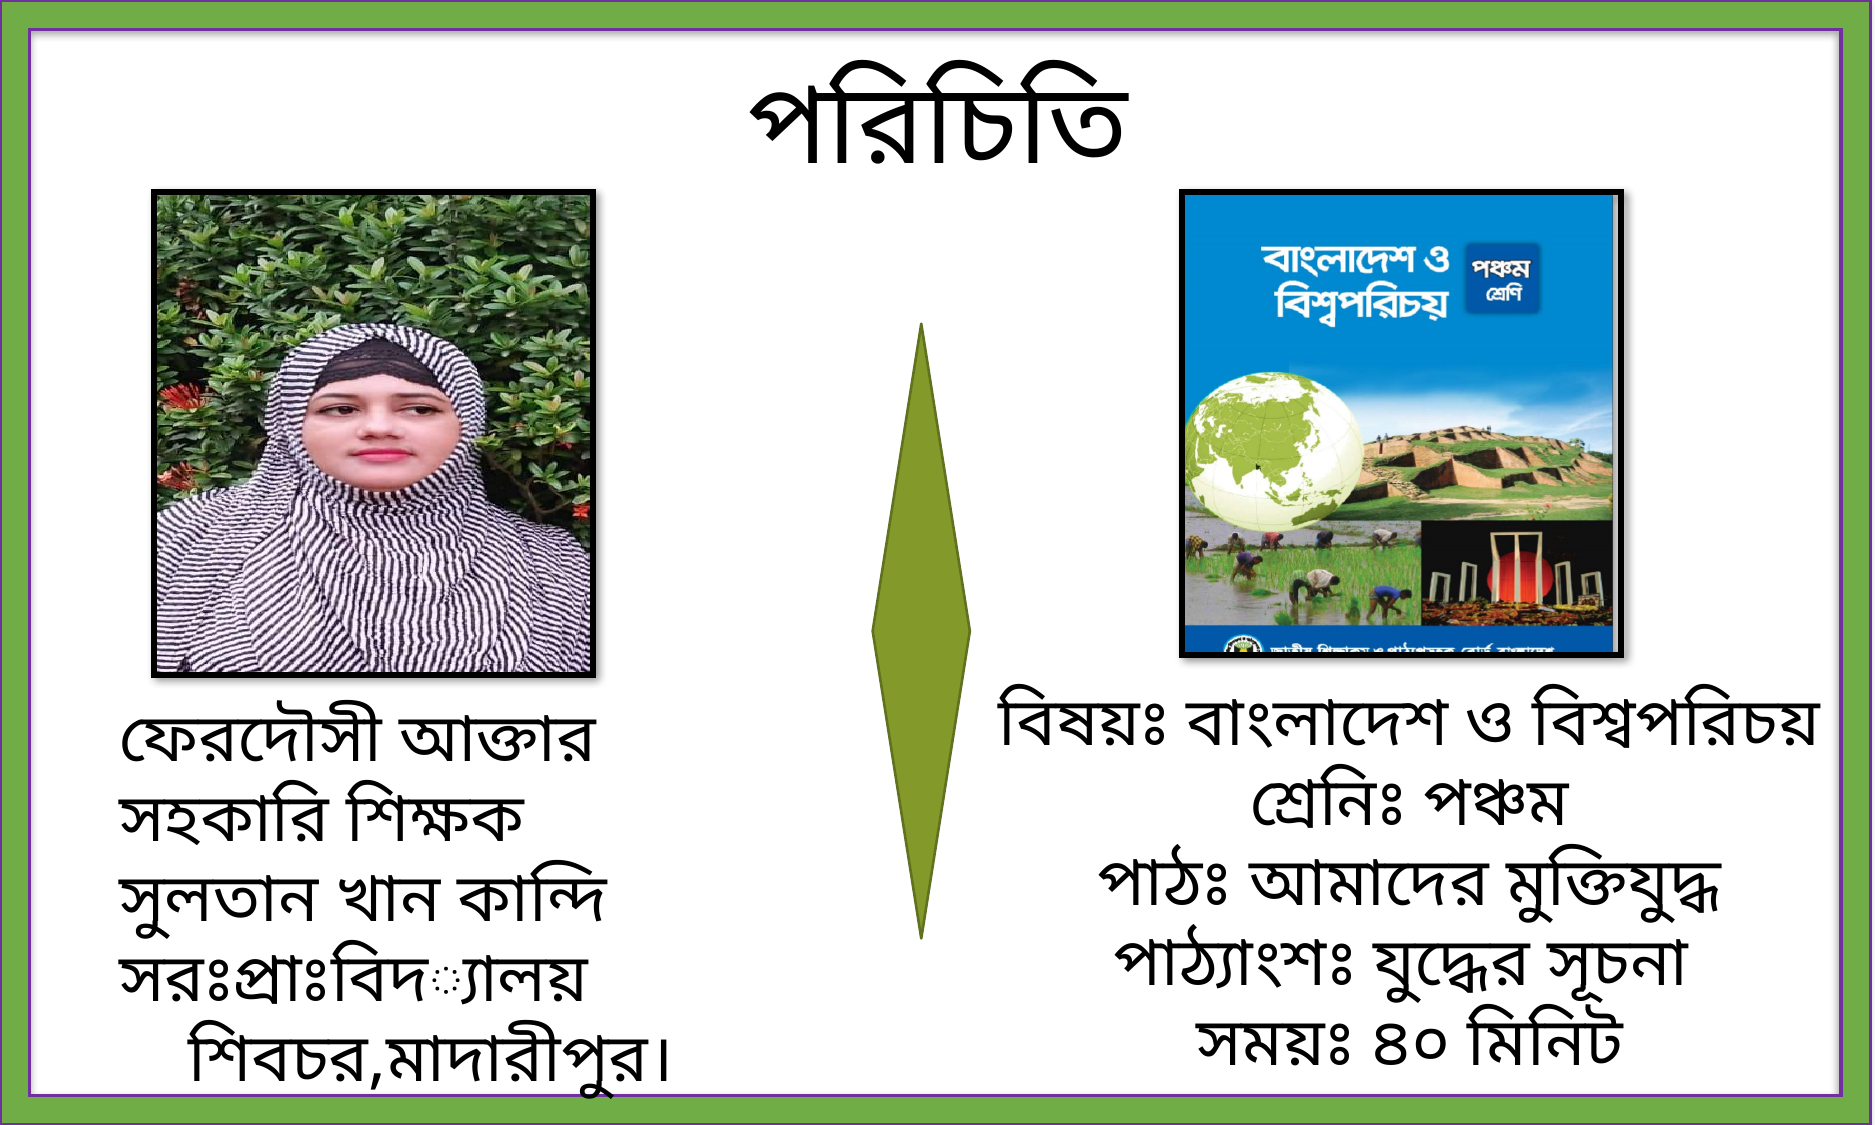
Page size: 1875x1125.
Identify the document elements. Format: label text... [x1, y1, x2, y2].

picture [1184, 194, 1619, 653]
picture [1424, 246, 1449, 272]
picture [1262, 246, 1417, 277]
text_box বিষয়ঃ বাংলাদেশ ও বিশ্বপরিচয় শ্রেনিঃ পঞ্চম পাঠঃ আমাদের মুক্তিযুদ্ধ পাঠ্যাংশঃ যুদ্ধের সূচনা সময়ঃ ৪০ মিনিট [940, 671, 1875, 1087]
picture [1466, 244, 1539, 313]
text_box [872, 323, 970, 939]
text_box ফেরদৌসী আক্তার সহকারি শিক্ষক সুলতান খান কান্দি সরঃপ্রাঃবিদ্যালয় শিবচর,মাদারীপুর। [104, 687, 880, 1103]
picture [1275, 279, 1449, 328]
text_box পরিচিতি [732, 43, 1143, 194]
picture [156, 194, 590, 672]
